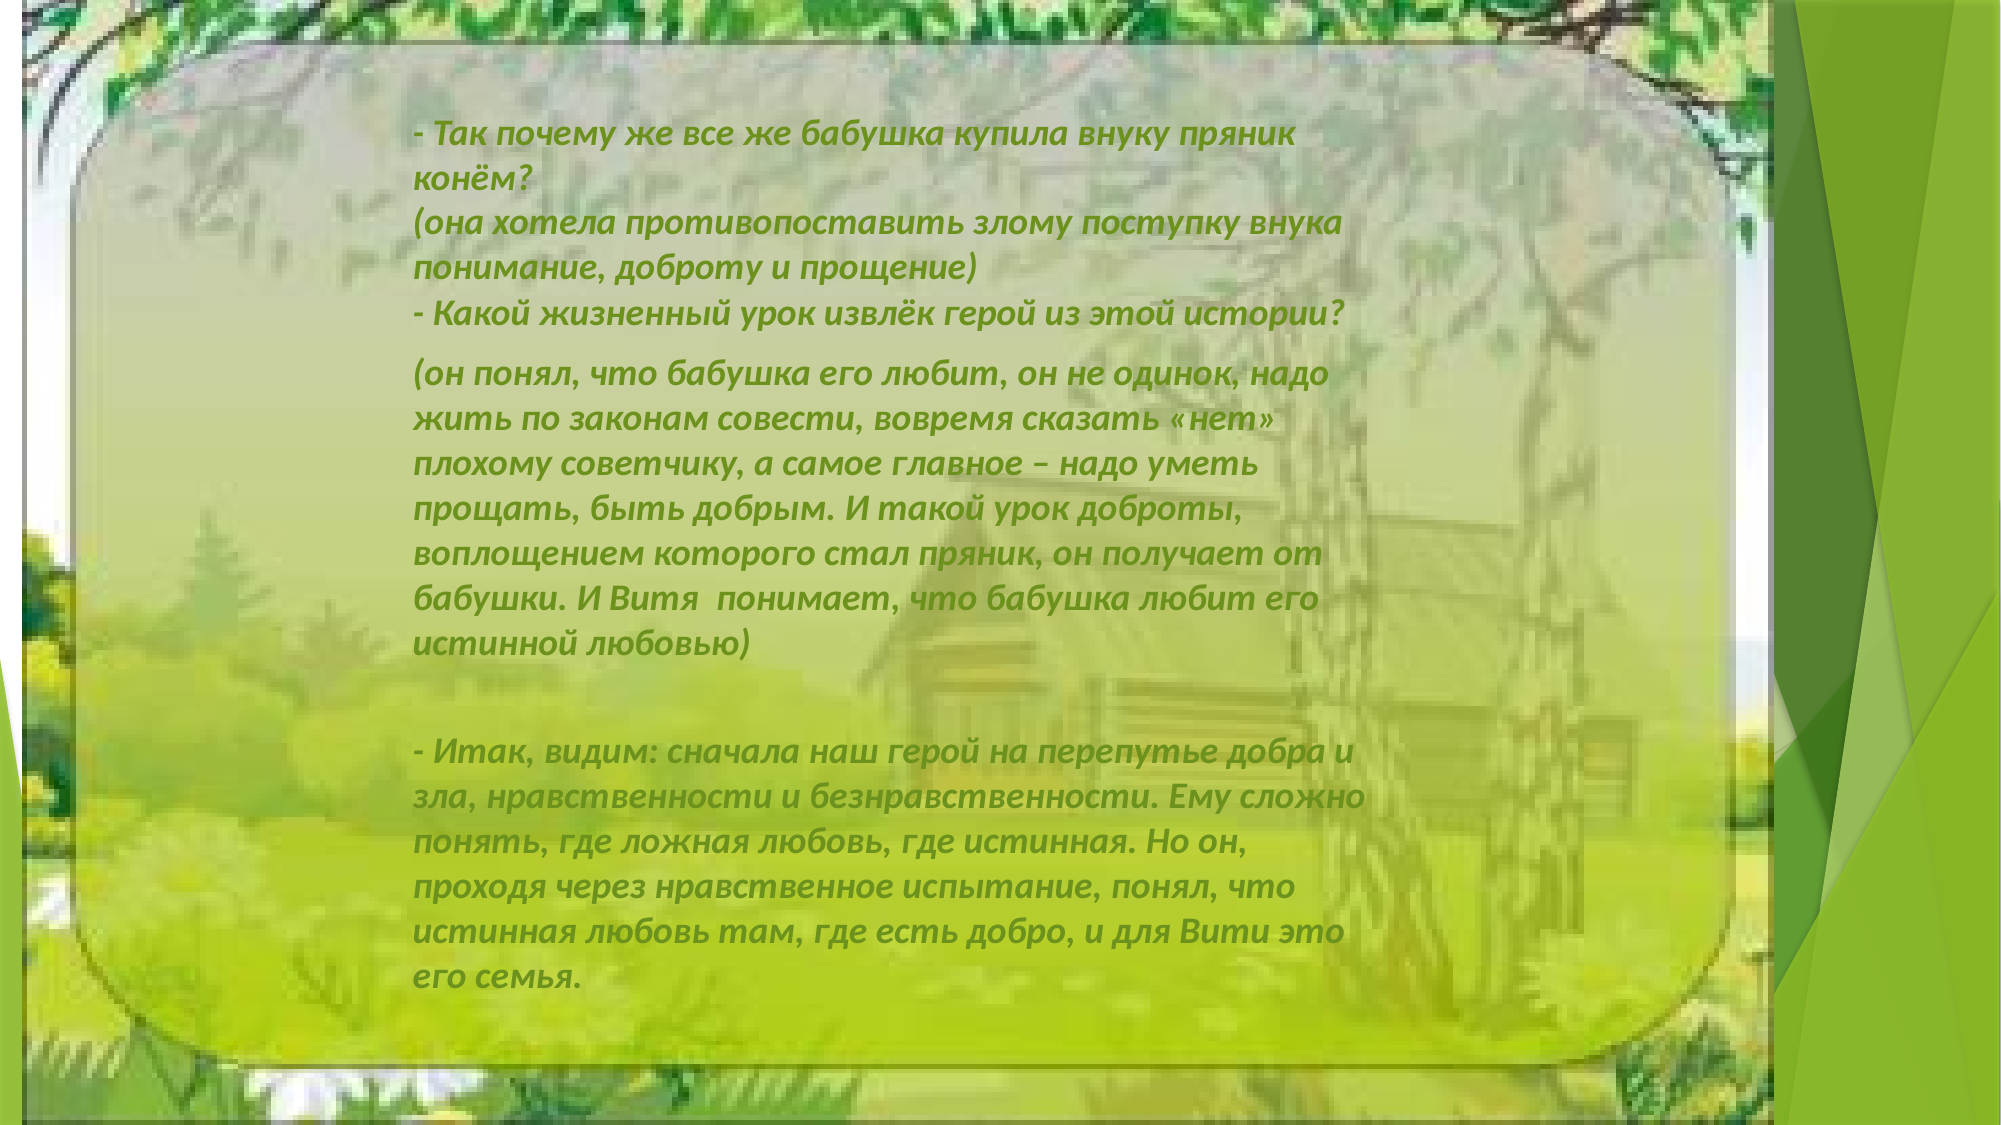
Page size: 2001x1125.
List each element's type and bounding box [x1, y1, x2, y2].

picture [21, 0, 1774, 1125]
